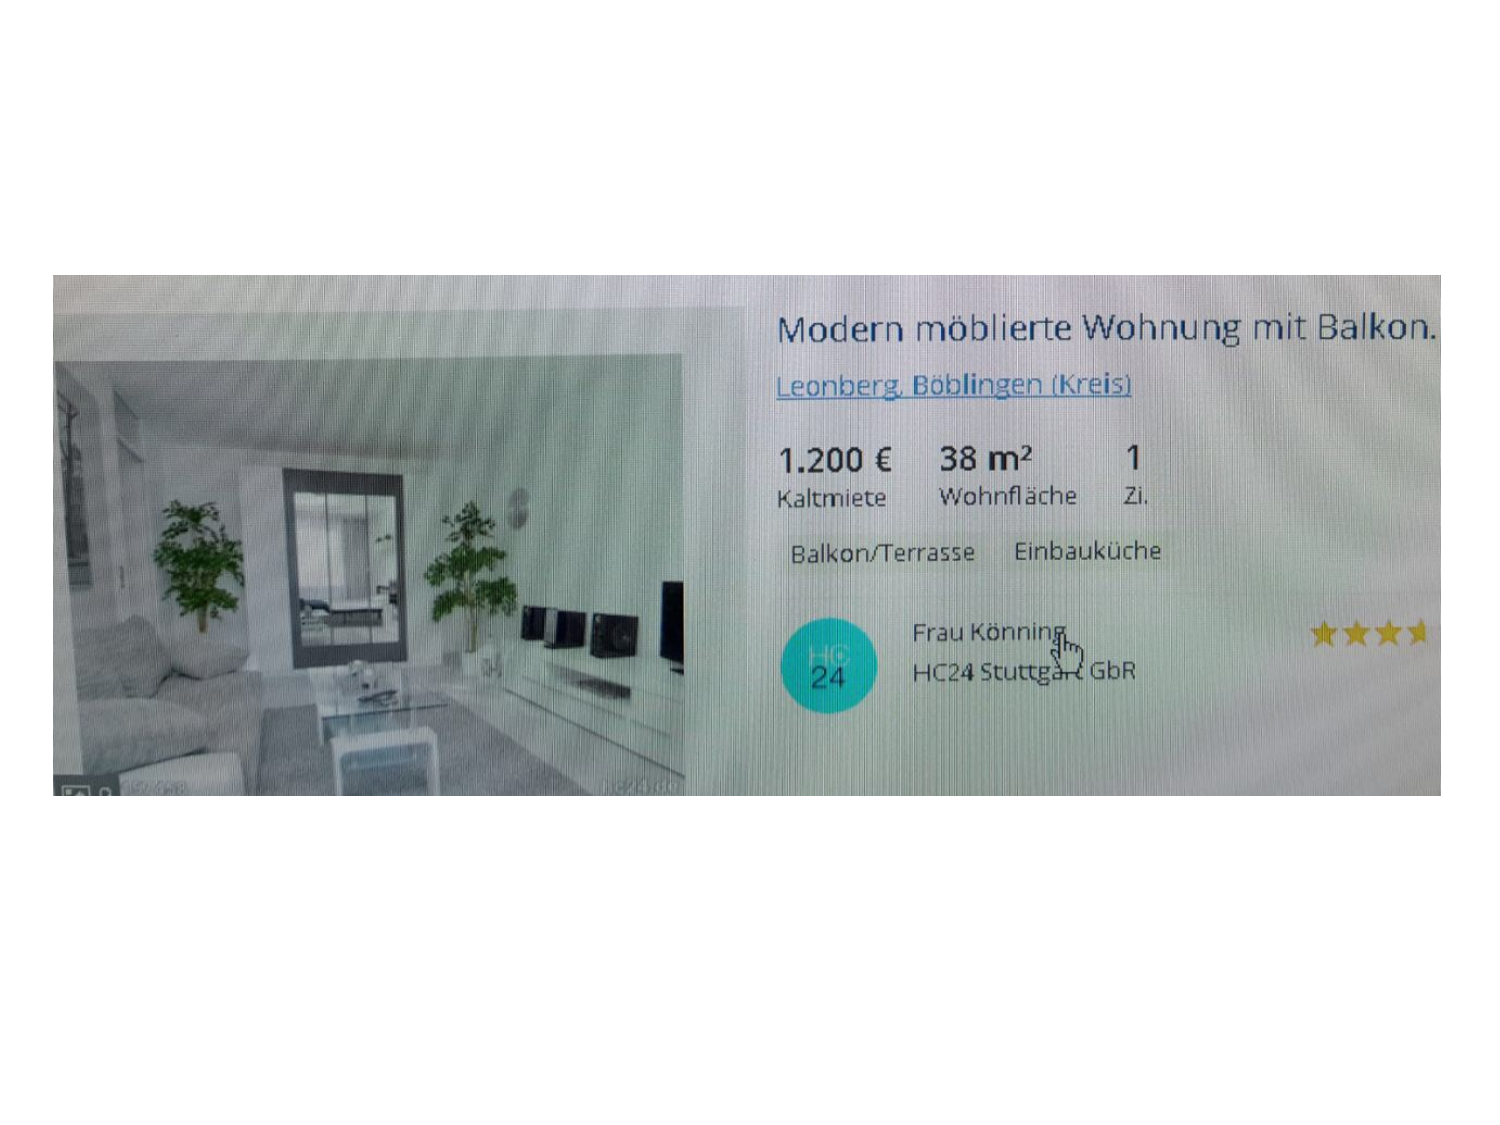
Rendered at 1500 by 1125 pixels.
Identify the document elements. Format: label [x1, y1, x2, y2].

picture [52, 275, 1442, 796]
